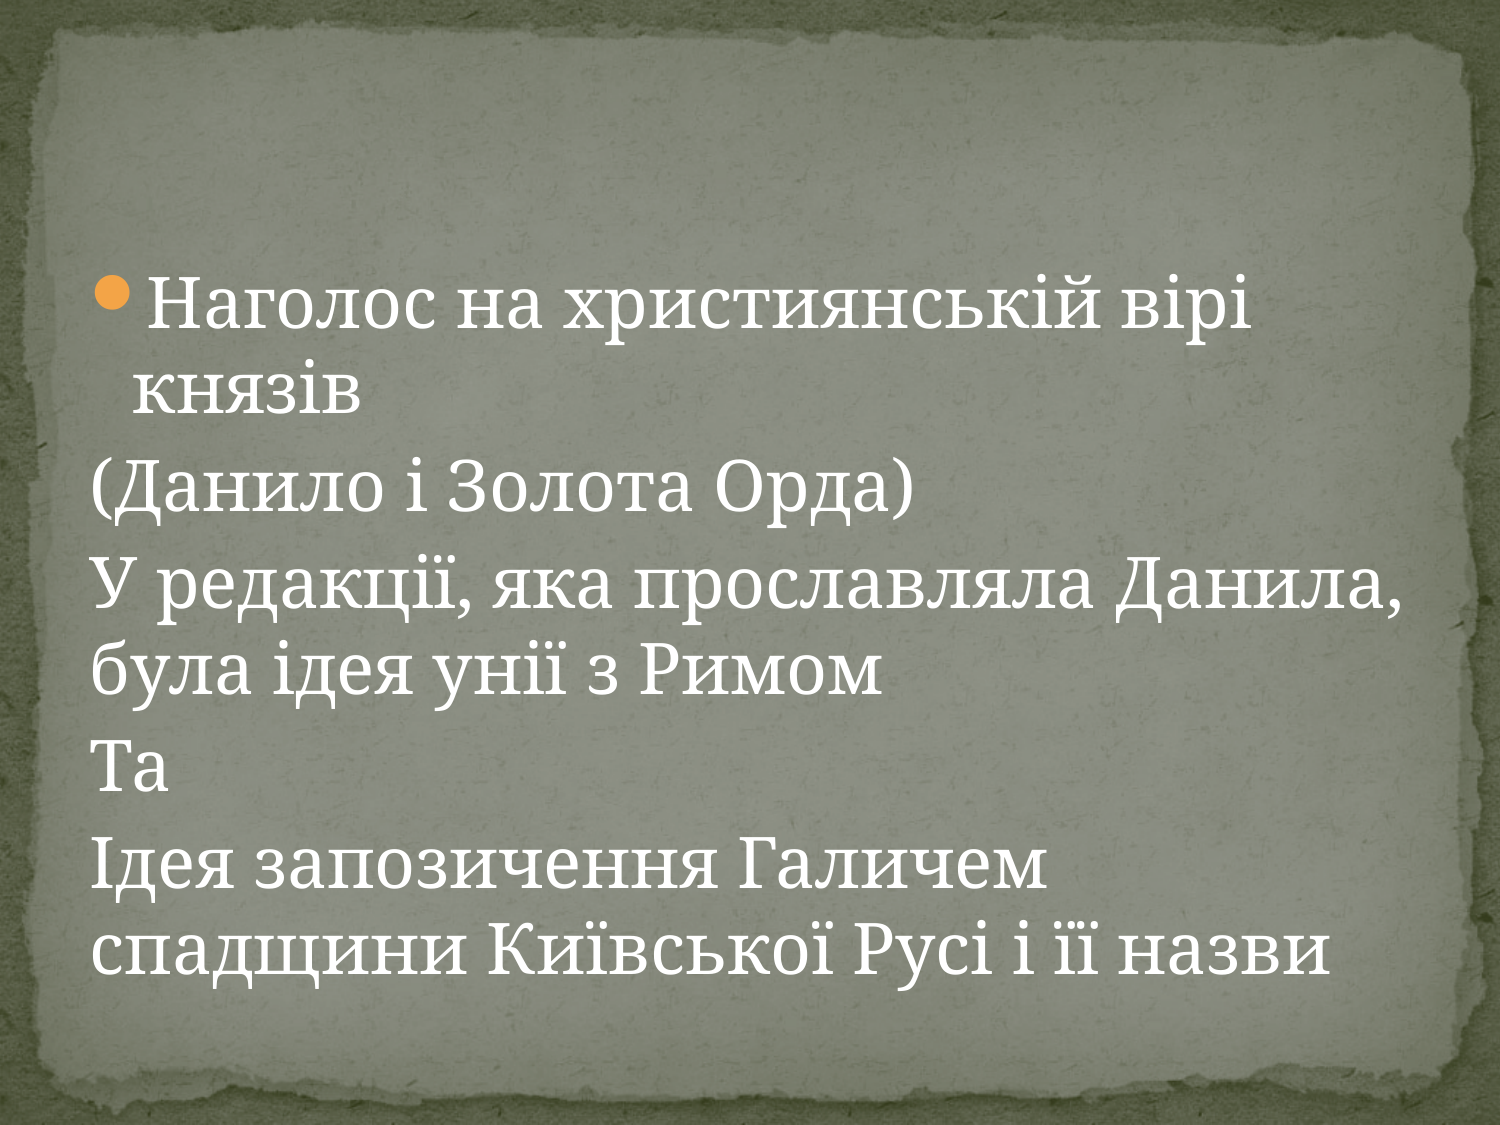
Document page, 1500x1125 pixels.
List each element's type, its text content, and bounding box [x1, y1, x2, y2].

list Наголос на християнській вірі князів (Данило і Золота Орда) У редакції, яка прославляла Данила, була ідея унії з Римом Та Ідея запозичення Галичем спадщини Київської Русі і її назви [75, 249, 1425, 1000]
